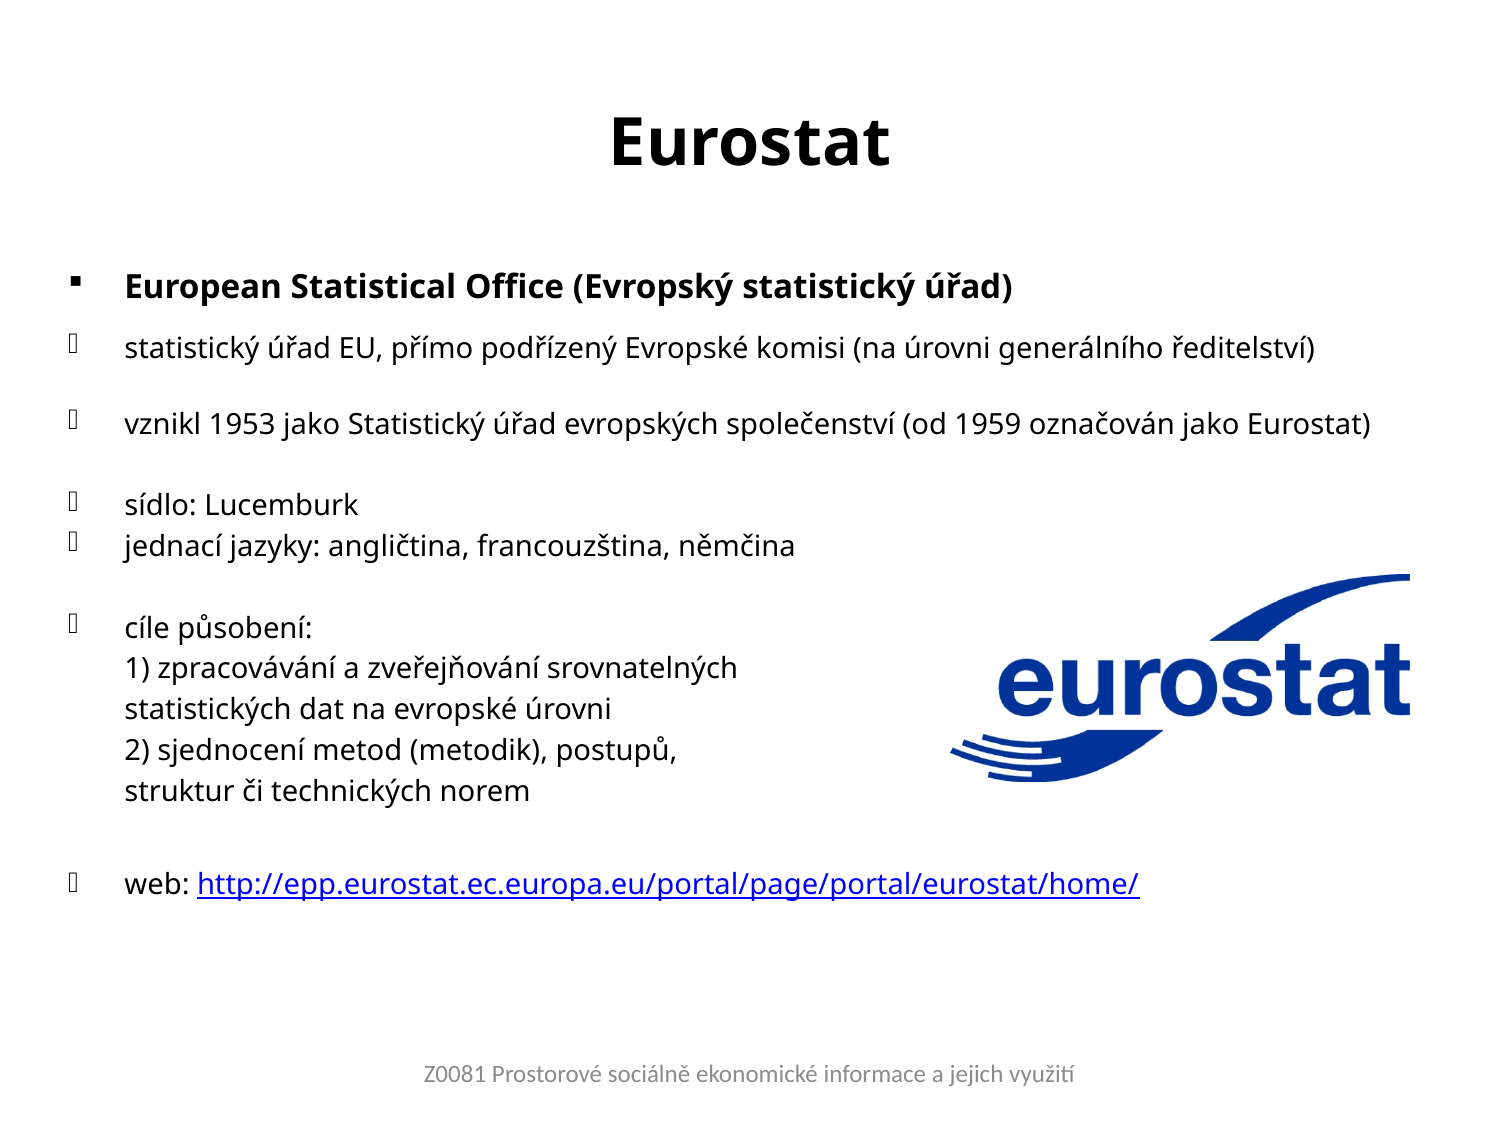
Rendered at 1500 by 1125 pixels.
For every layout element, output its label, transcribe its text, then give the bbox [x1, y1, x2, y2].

title Eurostat [75, 45, 1425, 233]
picture [950, 573, 1411, 782]
footer Z0081 Prostorové sociálně ekonomické informace a jejich využití [0, 1042, 1500, 1103]
list European Statistical Office (Evropský statistický úřad) statistický úřad EU, přímo podřízený Evropské komisi (na úrovni generálního ředitelství) vznikl 1953 jako Statistický úřad evropských společenství (od 1959 označován jako Eurostat) sídlo: Lucemburk jednací jazyky: angličtina, francouzština, němčina cíle působení: 1) zpracovávání a zveřejňování srovnatelných statistických dat na evropské úrovni 2) sjednocení metod (metodik), postupů, struktur či technických norem web: http://epp.eurostat.ec.europa.eu/portal/page/portal/eurostat/home/ [53, 262, 1447, 1042]
